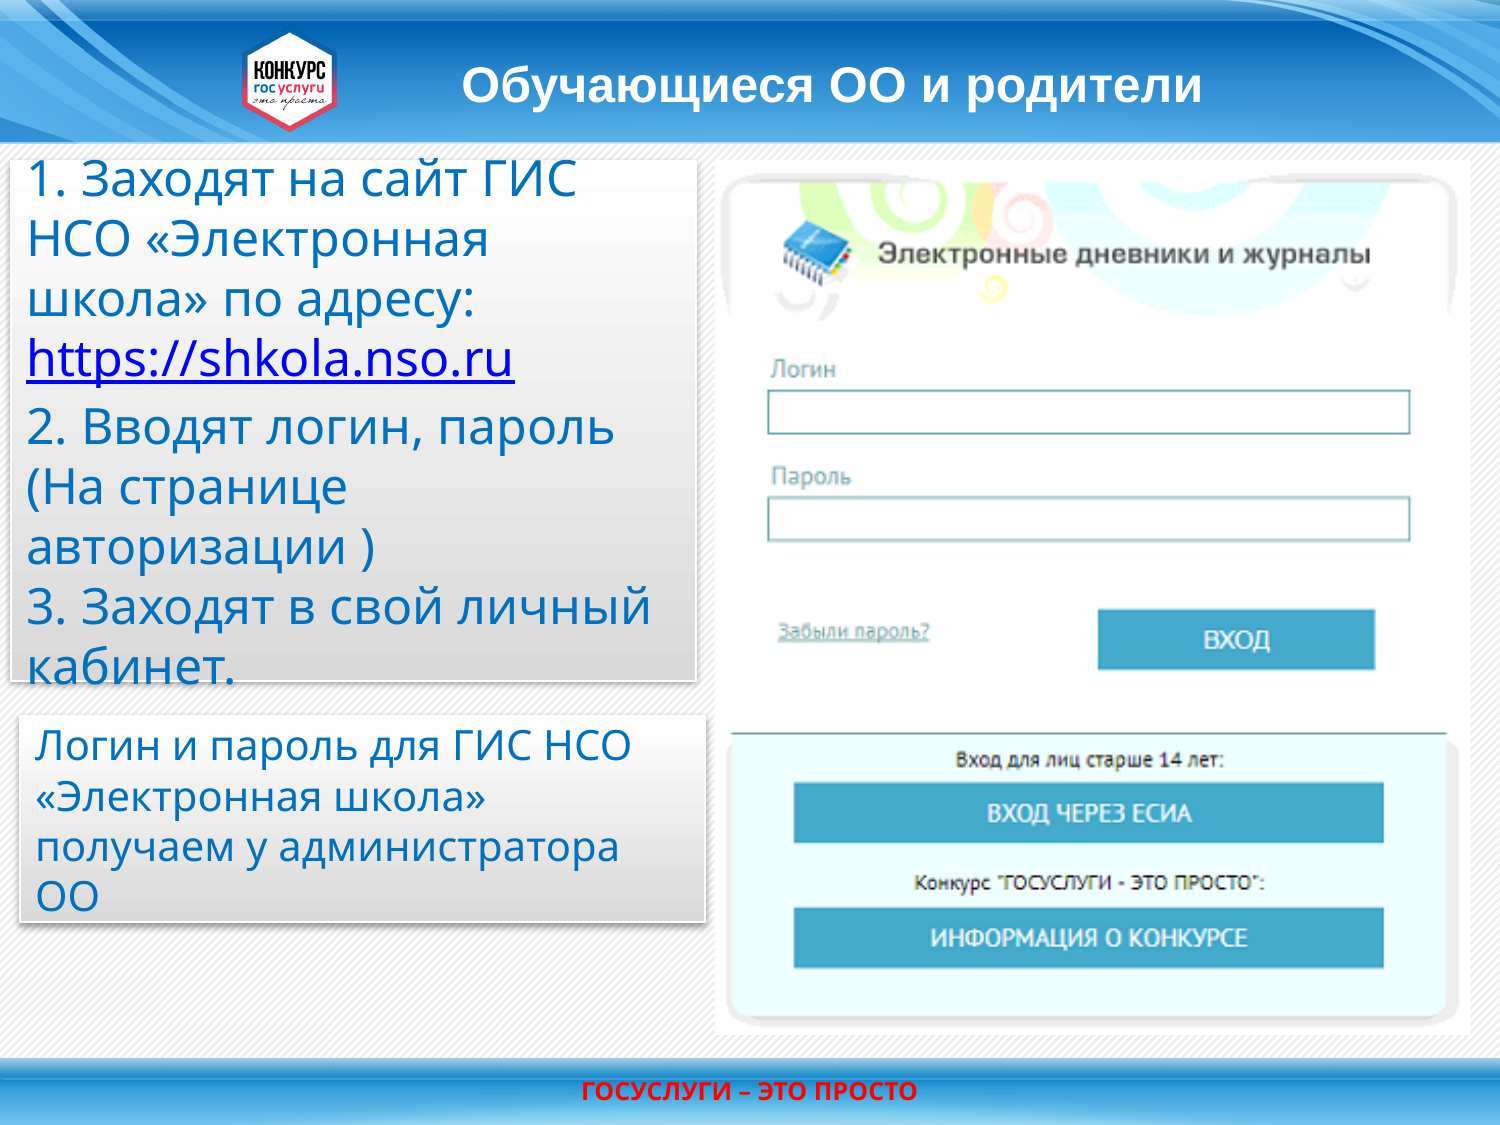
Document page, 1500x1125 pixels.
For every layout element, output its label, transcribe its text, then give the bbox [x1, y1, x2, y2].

text_box ГОСУСЛУГИ – ЭТО ПРОСТО [0, 1056, 1500, 1125]
text_box Логин и пароль для ГИС НСО «Электронная школа» получаем у администратора ОО [17, 713, 708, 926]
text_box 1. Заходят на сайт ГИС НСО «Электронная школа» по адресу: https://shkola.nso.ru 2. Вводят логин, пароль (На странице авторизации ) 3. Заходят в свой личный кабинет. [8, 158, 699, 684]
text_box Обучающиеся ОО и родители [341, 44, 1329, 120]
picture [0, 0, 1500, 1056]
